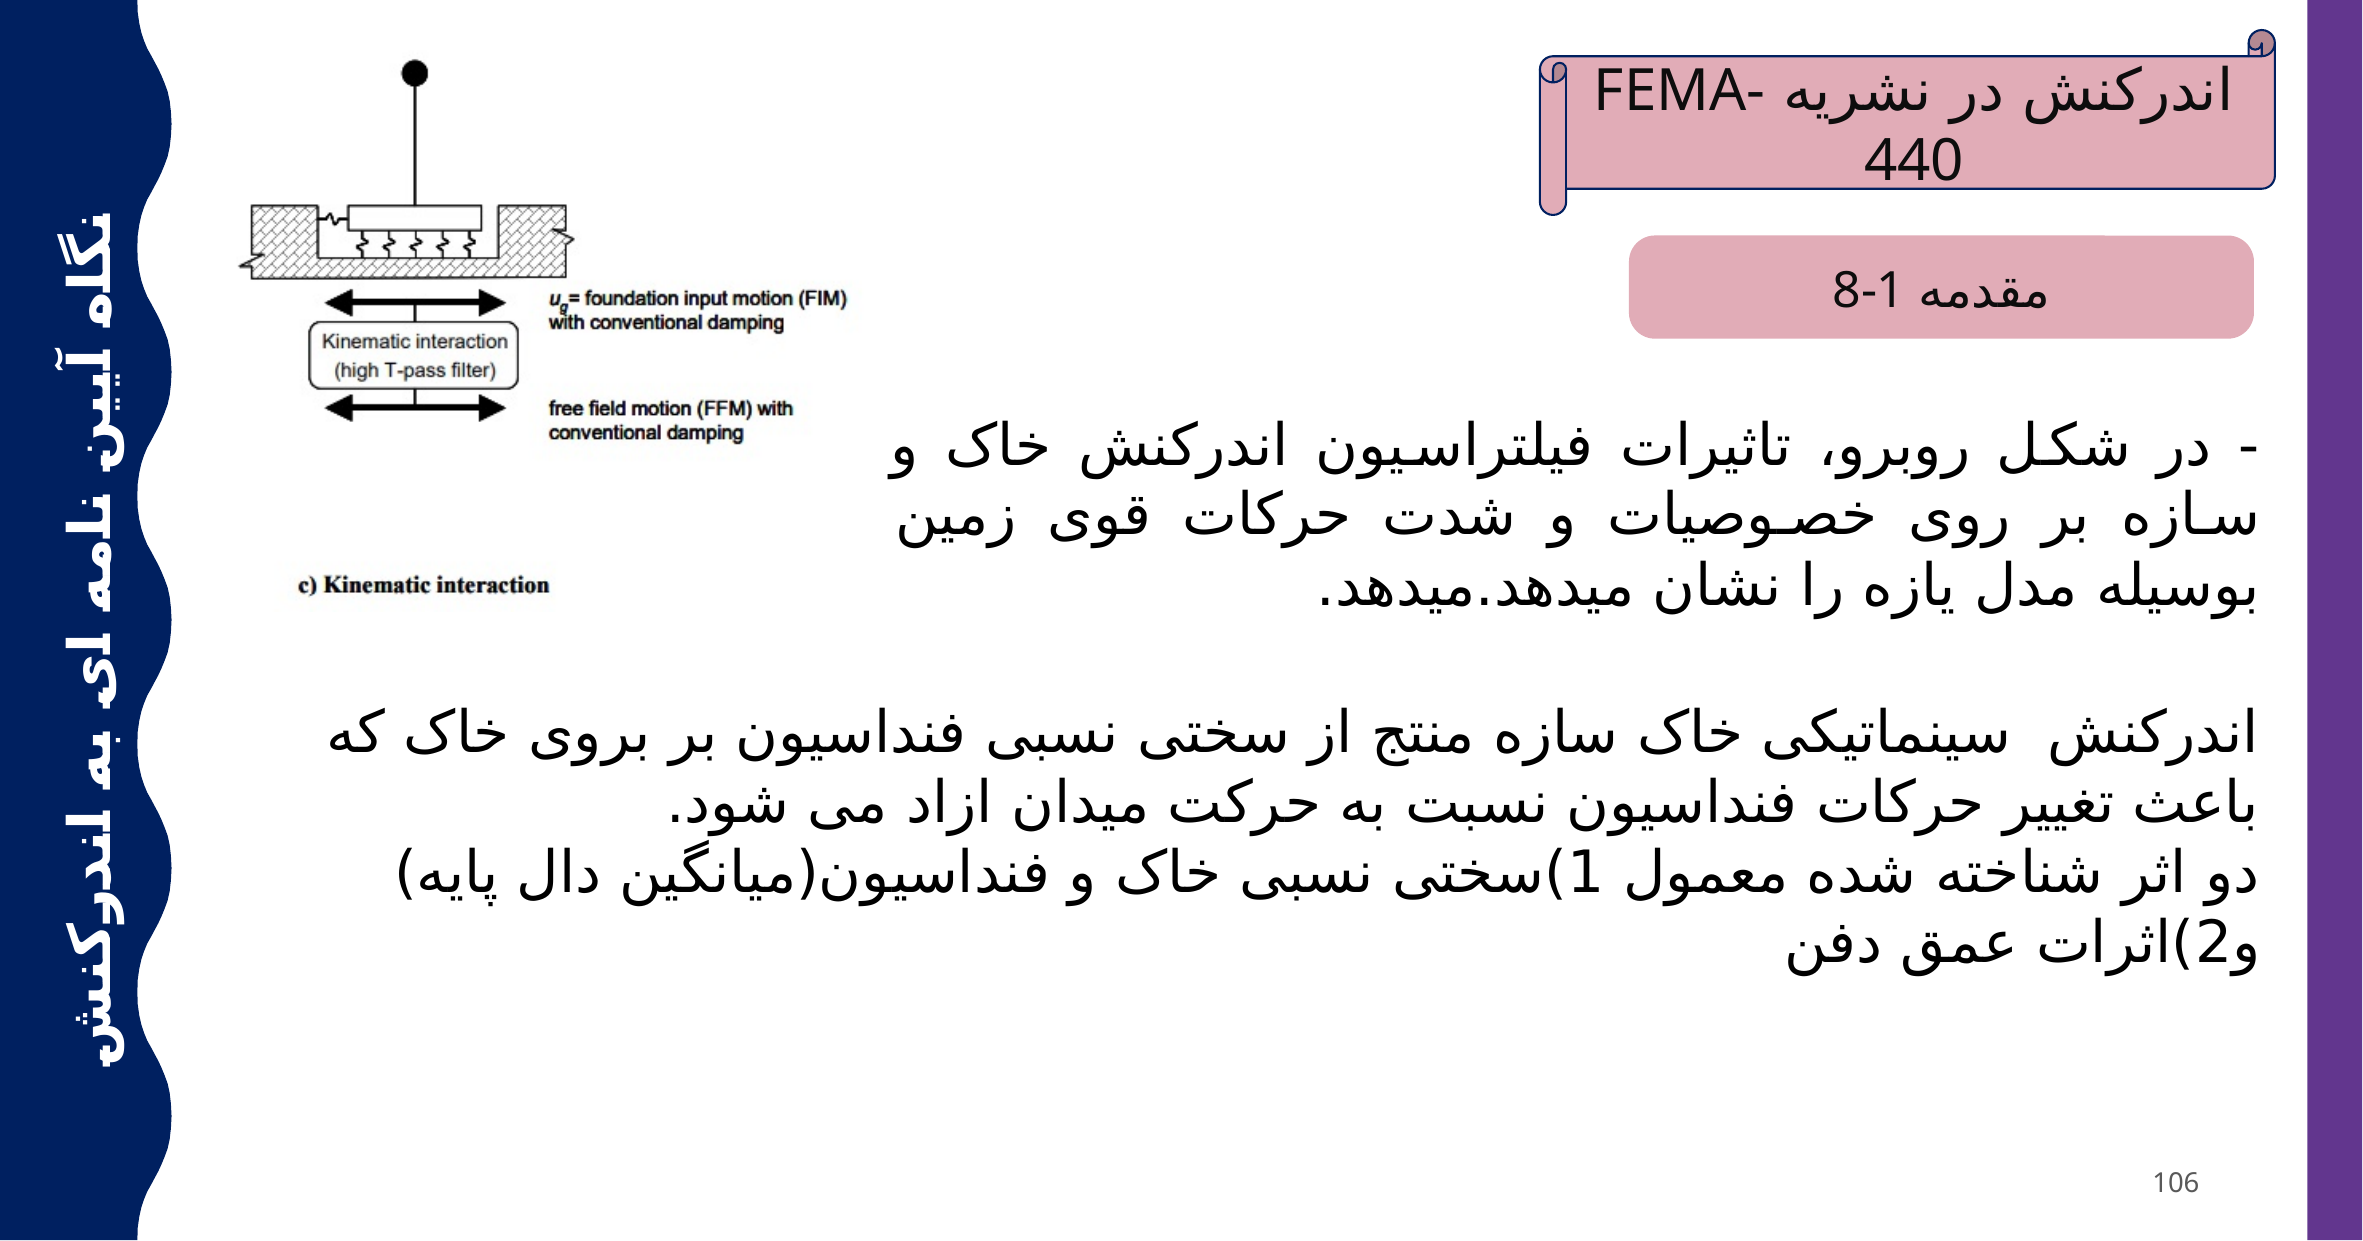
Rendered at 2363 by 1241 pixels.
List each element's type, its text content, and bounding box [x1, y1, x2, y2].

text_box نگاه آیین نامه ای به اندرکنش خاک سازه [9, 141, 235, 1082]
picture [172, 26, 897, 612]
text_box اندرکنش سینماتیکی خاک سازه منتج از سختی نسبی فنداسیون بر بروی خاک که باعث تغییر حرکات فنداسیون نسبت به حرکت میدان ازاد می شود. دو اثر شناخته شده معمول 1)سختی نسبی خاک و فنداسیون(میانگین دال پایه) و2)اثرات عمق دفن [196, 687, 2275, 982]
text_box 8-1 مقدمه [1627, 234, 2255, 340]
text_box - در شکل روبرو، تاثیرات فیلتراسیون اندرکنش خاک و سازه بر روی خصوصیات و شدت حرکات قوی زمین بوسیله مدل یازه را نشان میدهد.میدهد. [867, 399, 2275, 624]
text_box اندرکنش در نشریه FEMA-440 [1538, 28, 2276, 216]
slide_number 106 [1668, 1152, 2215, 1216]
